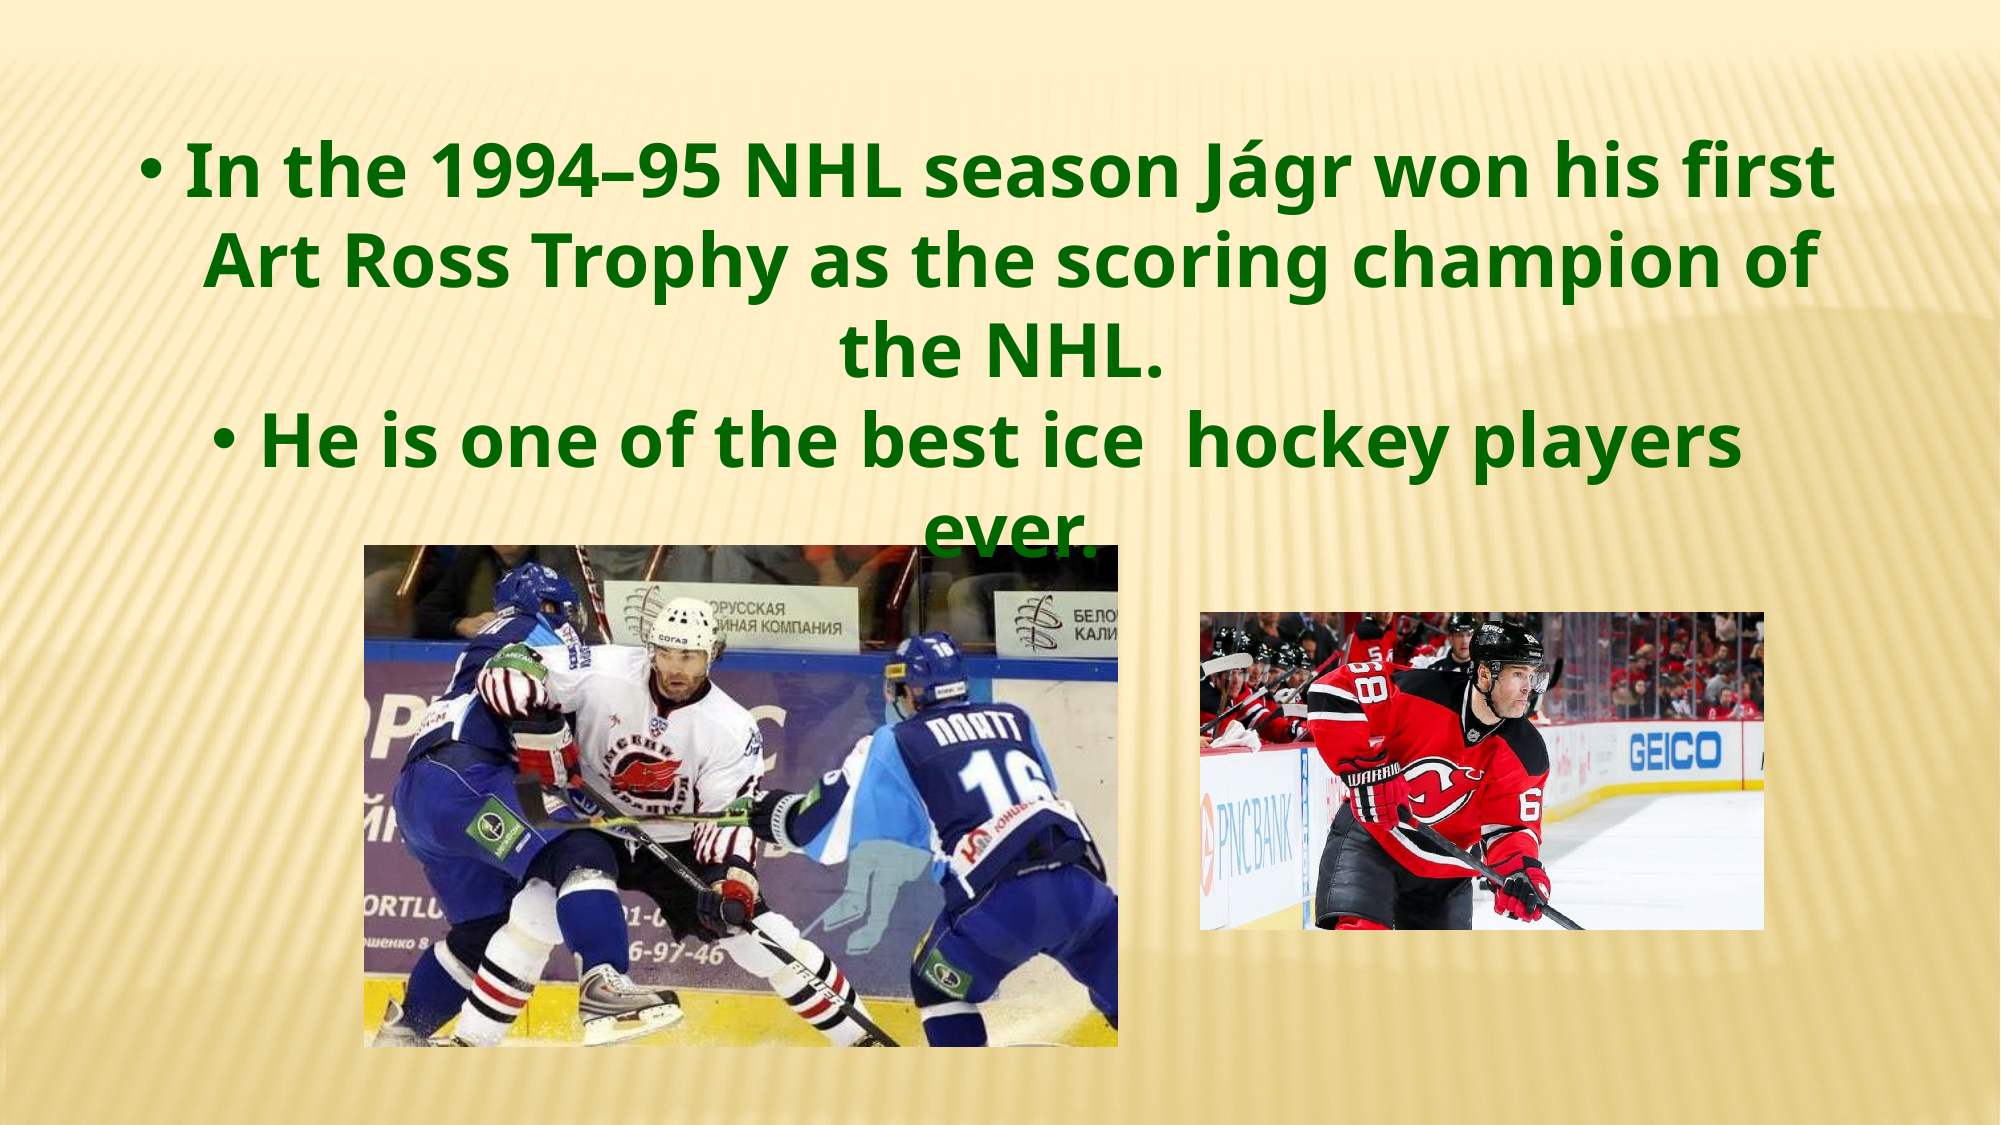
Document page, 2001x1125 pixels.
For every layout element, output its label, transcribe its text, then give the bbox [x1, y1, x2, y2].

picture [363, 544, 1118, 1048]
text_box In the 1994–95 NHL season Jágr won his first Art Ross Trophy as the scoring champion of the NHL. He is one of the best ice hockey players ever. [99, 115, 1877, 580]
picture [1199, 612, 1764, 930]
